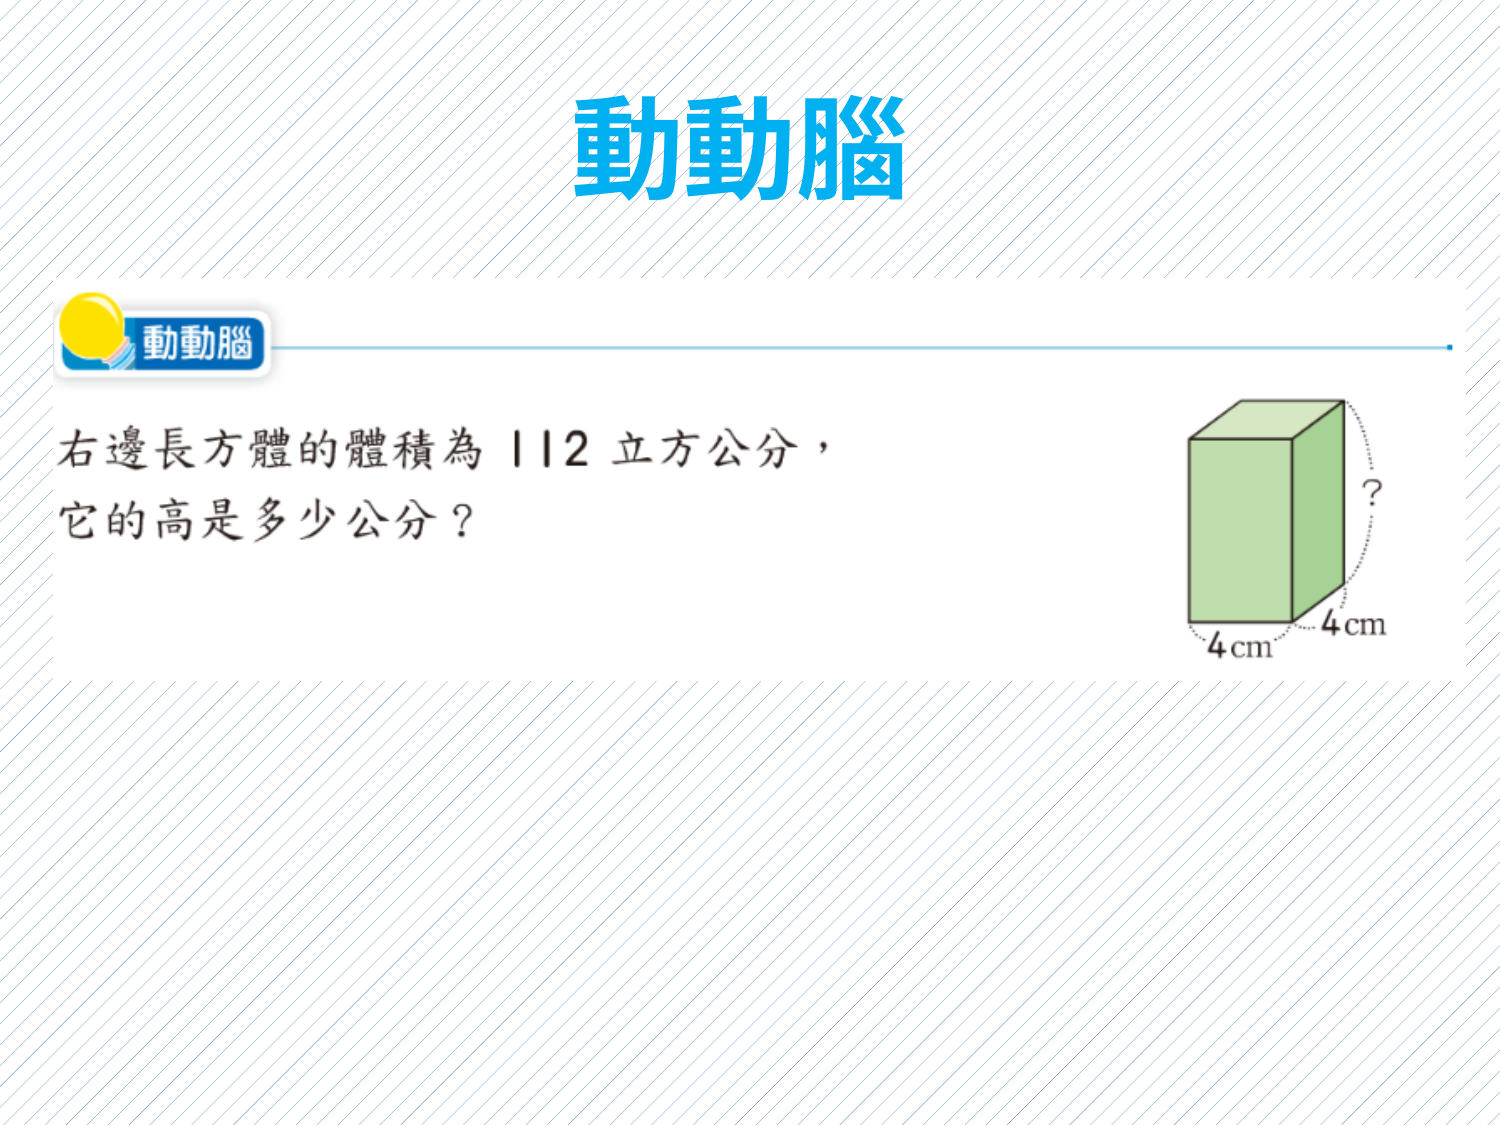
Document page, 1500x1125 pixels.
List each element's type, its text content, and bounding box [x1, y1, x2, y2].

text_box 動動腦 [64, 35, 1415, 256]
picture [52, 278, 1466, 681]
